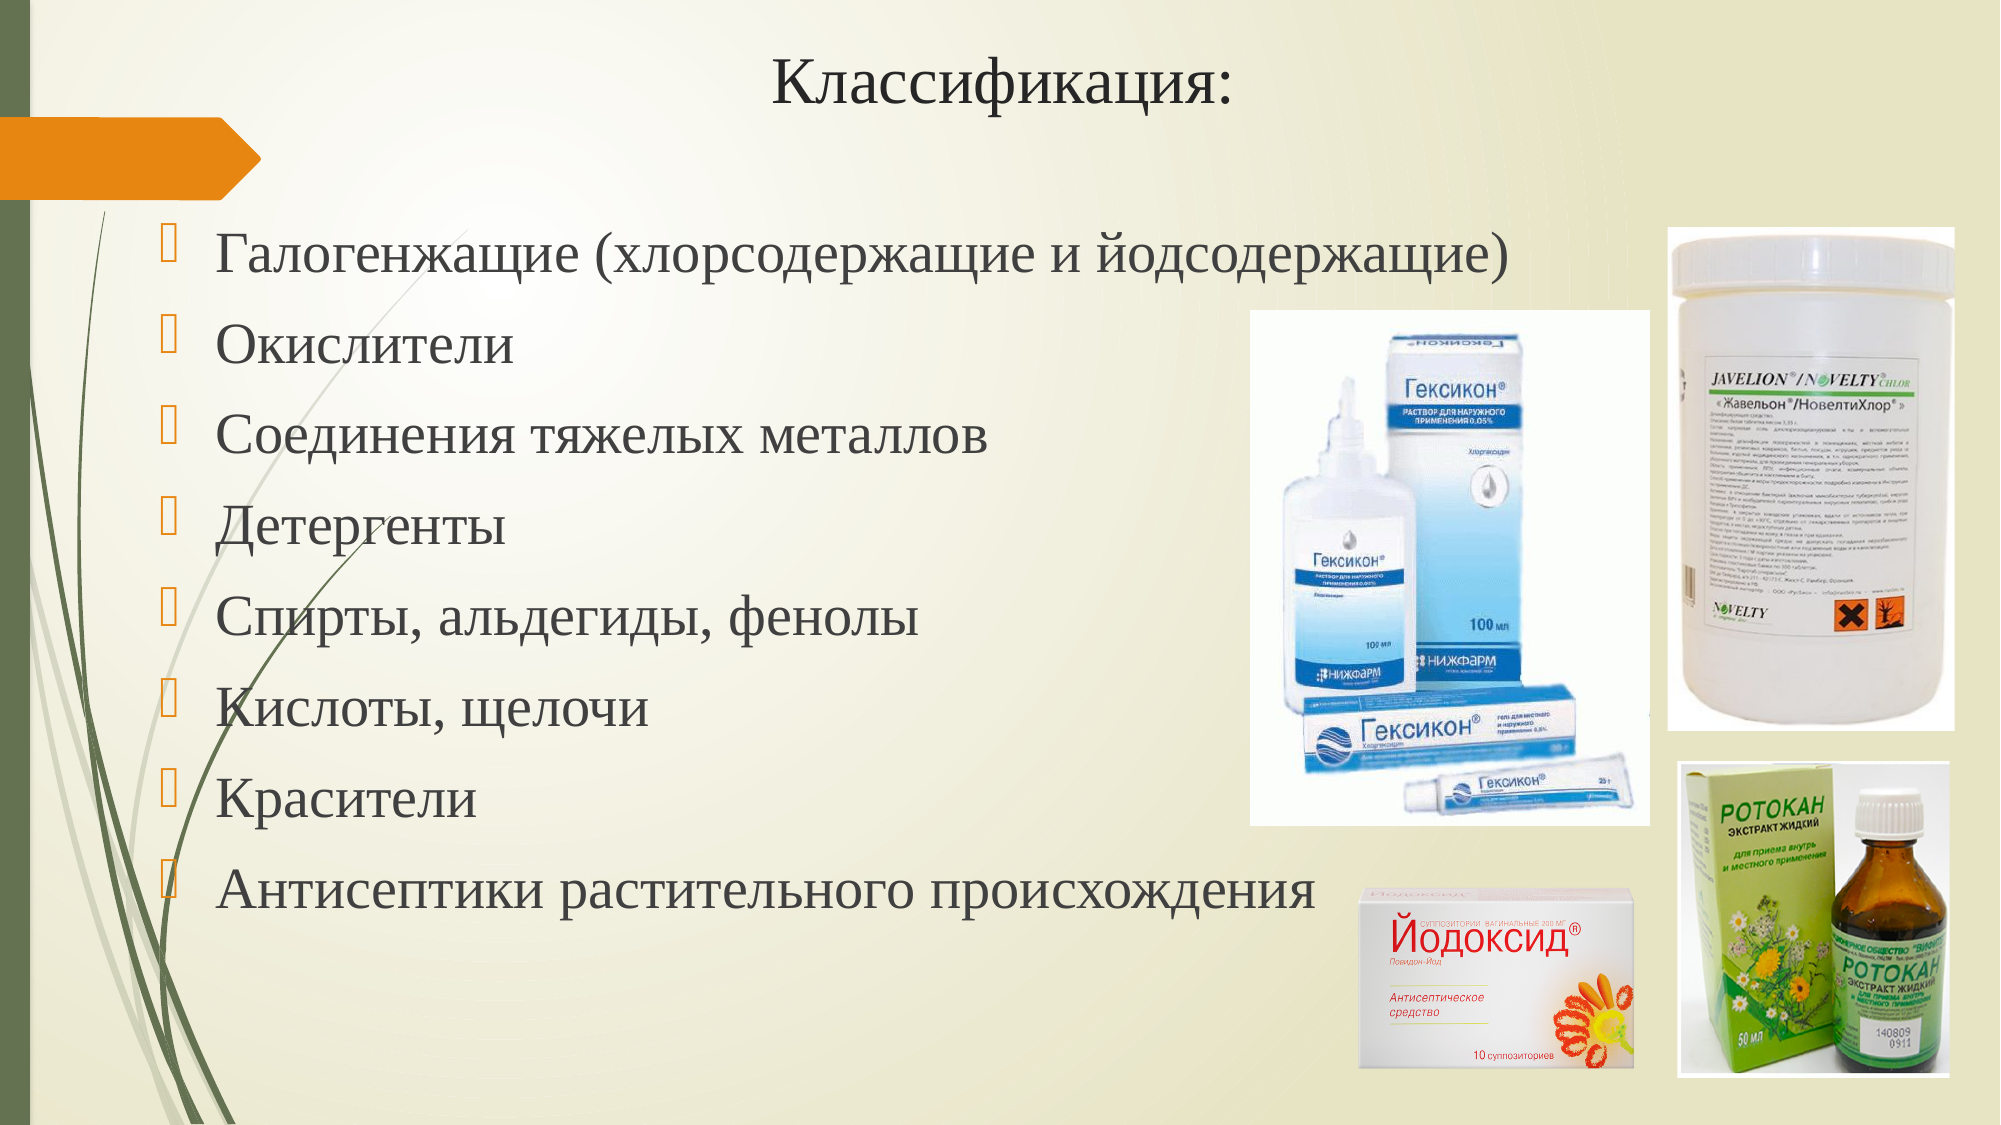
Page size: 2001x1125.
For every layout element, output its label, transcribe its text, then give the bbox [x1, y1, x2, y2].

list Галогенжащие (хлорсодержащие и йодсодержащие) Окислители Соединения тяжелых металлов Детергенты Спирты, альдегиды, фенолы Кислоты, щелочи Красители Антисептики растительного происхождения [144, 206, 1943, 1074]
picture [1357, 880, 1635, 1074]
title Классификация: [37, 29, 1970, 170]
picture [1676, 761, 1950, 1078]
picture [1250, 310, 1651, 827]
picture [1667, 227, 1955, 731]
